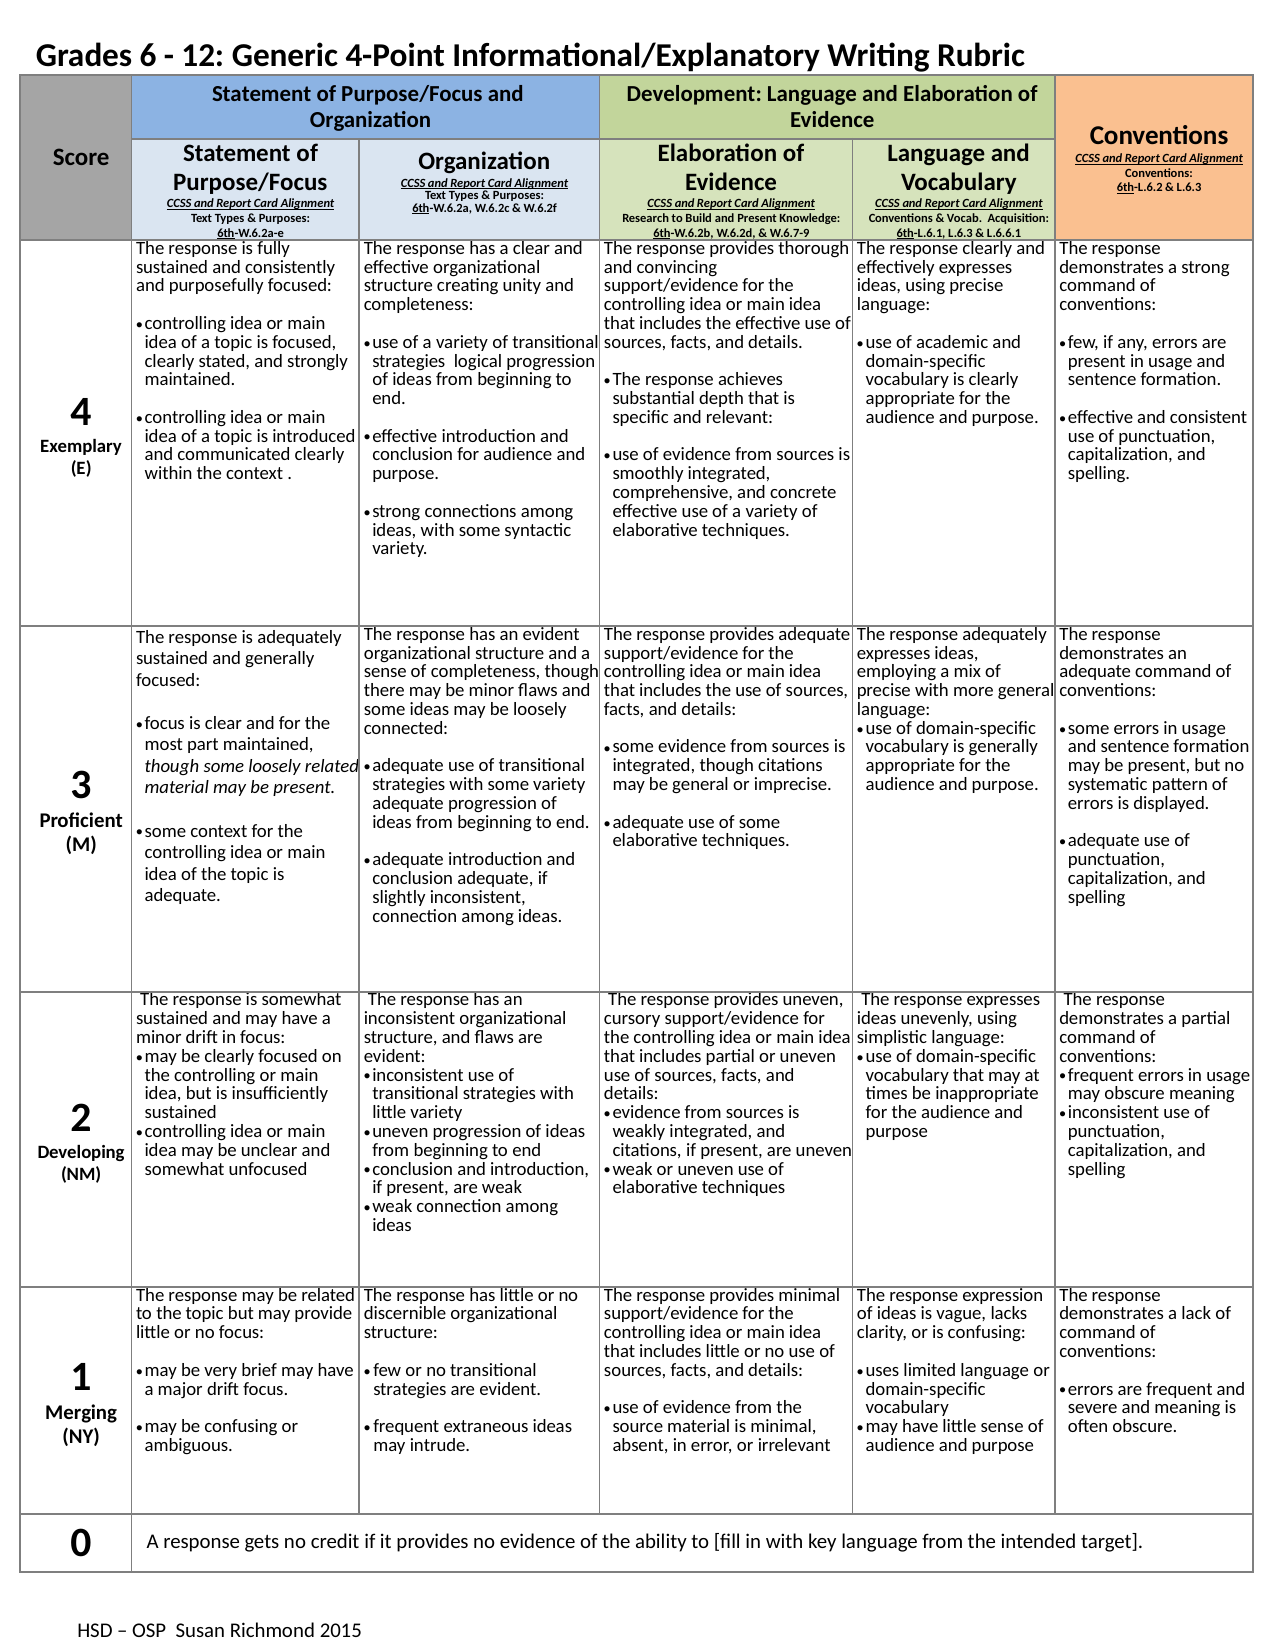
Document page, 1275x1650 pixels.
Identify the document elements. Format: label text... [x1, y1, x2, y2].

table_cell The response has an evident organizational structure and a sense of completeness, though there may be minor flaws and some ideas may be loosely connected: adequate use of transitional strategies with some variety adequate progression of ideas from beginning to end. adequate introduction and conclusion adequate, if slightly inconsistent, connection among ideas. [360, 627, 599, 991]
table_cell The response demonstrates a strong command of conventions: few, if any, errors are present in usage and sentence formation. effective and consistent use of punctuation, capitalization, and spelling. [1056, 241, 1252, 625]
table_cell Organization CCSS and Report Card Alignment Text Types & Purposes: 6th-W.6.2a, W.6.2c & W.6.2f [360, 140, 599, 239]
table_cell The response is adequately sustained and generally focused: focus is clear and for the most part maintained, though some loosely related material may be present. some context for the controlling idea or main idea of the topic is adequate. [132, 627, 358, 991]
table_header Score [21, 82, 131, 239]
table_cell The response provides adequate support/evidence for the controlling idea or main idea that includes the use of sources, facts, and details: some evidence from sources is integrated, though citations may be general or imprecise. adequate use of some elaborative techniques. [600, 627, 852, 991]
slide_number [1175, 1562, 1272, 1650]
table_cell The response may be related to the topic but may provide little or no focus: may be very brief may have a major drift focus. may be confusing or ambiguous. [132, 1288, 358, 1513]
table_cell The response provides uneven, cursory support/evidence for the controlling idea or main idea that includes partial or uneven use of sources, facts, and details: evidence from sources is weakly integrated, and citations, if present, are uneven weak or uneven use of elaborative techniques [600, 993, 852, 1286]
table_cell The response demonstrates an adequate command of conventions: some errors in usage and sentence formation may be present, but no systematic pattern of errors is displayed. adequate use of punctuation, capitalization, and spelling [1056, 627, 1252, 991]
table_cell The response provides thorough and convincing support/evidence for the controlling idea or main idea that includes the effective use of sources, facts, and details. The response achieves substantial depth that is specific and relevant: use of evidence from sources is smoothly integrated, comprehensive, and concrete effective use of a variety of elaborative techniques. [600, 241, 852, 625]
table_cell The response is somewhat sustained and may have a minor drift in focus: may be clearly focused on the controlling or main idea, but is insufficiently sustained controlling idea or main idea may be unclear and somewhat unfocused [132, 993, 358, 1286]
table_cell The response has little or no discernible organizational structure: few or no transitional strategies are evident. frequent extraneous ideas may intrude. [360, 1288, 599, 1513]
table_cell The response adequately expresses ideas, employing a mix of precise with more general language: use of domain-specific vocabulary is generally appropriate for the audience and purpose. [853, 627, 1054, 991]
table_cell 2 Developing (NM) [21, 993, 131, 1286]
table_cell The response has a clear and effective organizational structure creating unity and completeness: use of a variety of transitional strategies logical progression of ideas from beginning to end. effective introduction and conclusion for audience and purpose. strong connections among ideas, with some syntactic variety. [360, 241, 599, 625]
table_cell Language and Vocabulary CCSS and Report Card Alignment Conventions & Vocab. Acquisition: 6th-L.6.1, L.6.3 & L.6.6.1 [853, 140, 1054, 239]
table_cell 0 [21, 1515, 131, 1571]
table_cell Statement of Purpose/Focus CCSS and Report Card Alignment Text Types & Purposes: 6th-W.6.2a-e [132, 140, 358, 239]
table_cell 1 Merging (NY) [21, 1288, 131, 1513]
table_cell A response gets no credit if it provides no evidence of the ability to [fill in with key language from the intended target]. [132, 1515, 1252, 1571]
table_cell The response clearly and effectively expresses ideas, using precise language: use of academic and domain-specific vocabulary is clearly appropriate for the audience and purpose. [853, 241, 1054, 625]
table_cell 3 Proficient (M) [21, 627, 131, 991]
table_cell Elaboration of Evidence CCSS and Report Card Alignment Research to Build and Present Knowledge: 6th-W.6.2b, W.6.2d, & W.6.7-9 [600, 140, 852, 239]
table_cell The response demonstrates a partial command of conventions: frequent errors in usage may obscure meaning inconsistent use of punctuation, capitalization, and spelling [1056, 993, 1252, 1286]
table_cell The response expression of ideas is vague, lacks clarity, or is confusing: uses limited language or domain-specific vocabulary may have little sense of audience and purpose [853, 1288, 1054, 1513]
text_box Grades 6 - 12: Generic 4-Point Informational/Explanatory Writing Rubric [12, 24, 1202, 82]
table_cell 4 Exemplary (E) [21, 241, 131, 625]
table_cell The response has an inconsistent organizational structure, and flaws are evident: inconsistent use of transitional strategies with little variety uneven progression of ideas from beginning to end conclusion and introduction, if present, are weak weak connection among ideas [360, 993, 599, 1286]
table_cell The response expresses ideas unevenly, using simplistic language: use of domain-specific vocabulary that may at times be inappropriate for the audience and purpose [853, 993, 1054, 1286]
table_header Conventions CCSS and Report Card Alignment Conventions: 6th-L.6.2 & L.6.3 [1056, 76, 1252, 239]
table_header Statement of Purpose/Focus and Organization [132, 82, 599, 138]
table_cell The response demonstrates a lack of command of conventions: errors are frequent and severe and meaning is often obscure. [1056, 1288, 1252, 1513]
table_header Development: Language and Elaboration of Evidence [600, 82, 1054, 138]
table_cell The response provides minimal support/evidence for the controlling idea or main idea that includes little or no use of sources, facts, and details: use of evidence from the source material is minimal, absent, in error, or irrelevant [600, 1288, 852, 1513]
table_cell The response is fully sustained and consistently and purposefully focused: controlling idea or main idea of a topic is focused, clearly stated, and strongly maintained. controlling idea or main idea of a topic is introduced and communicated clearly within the context . [132, 241, 358, 625]
